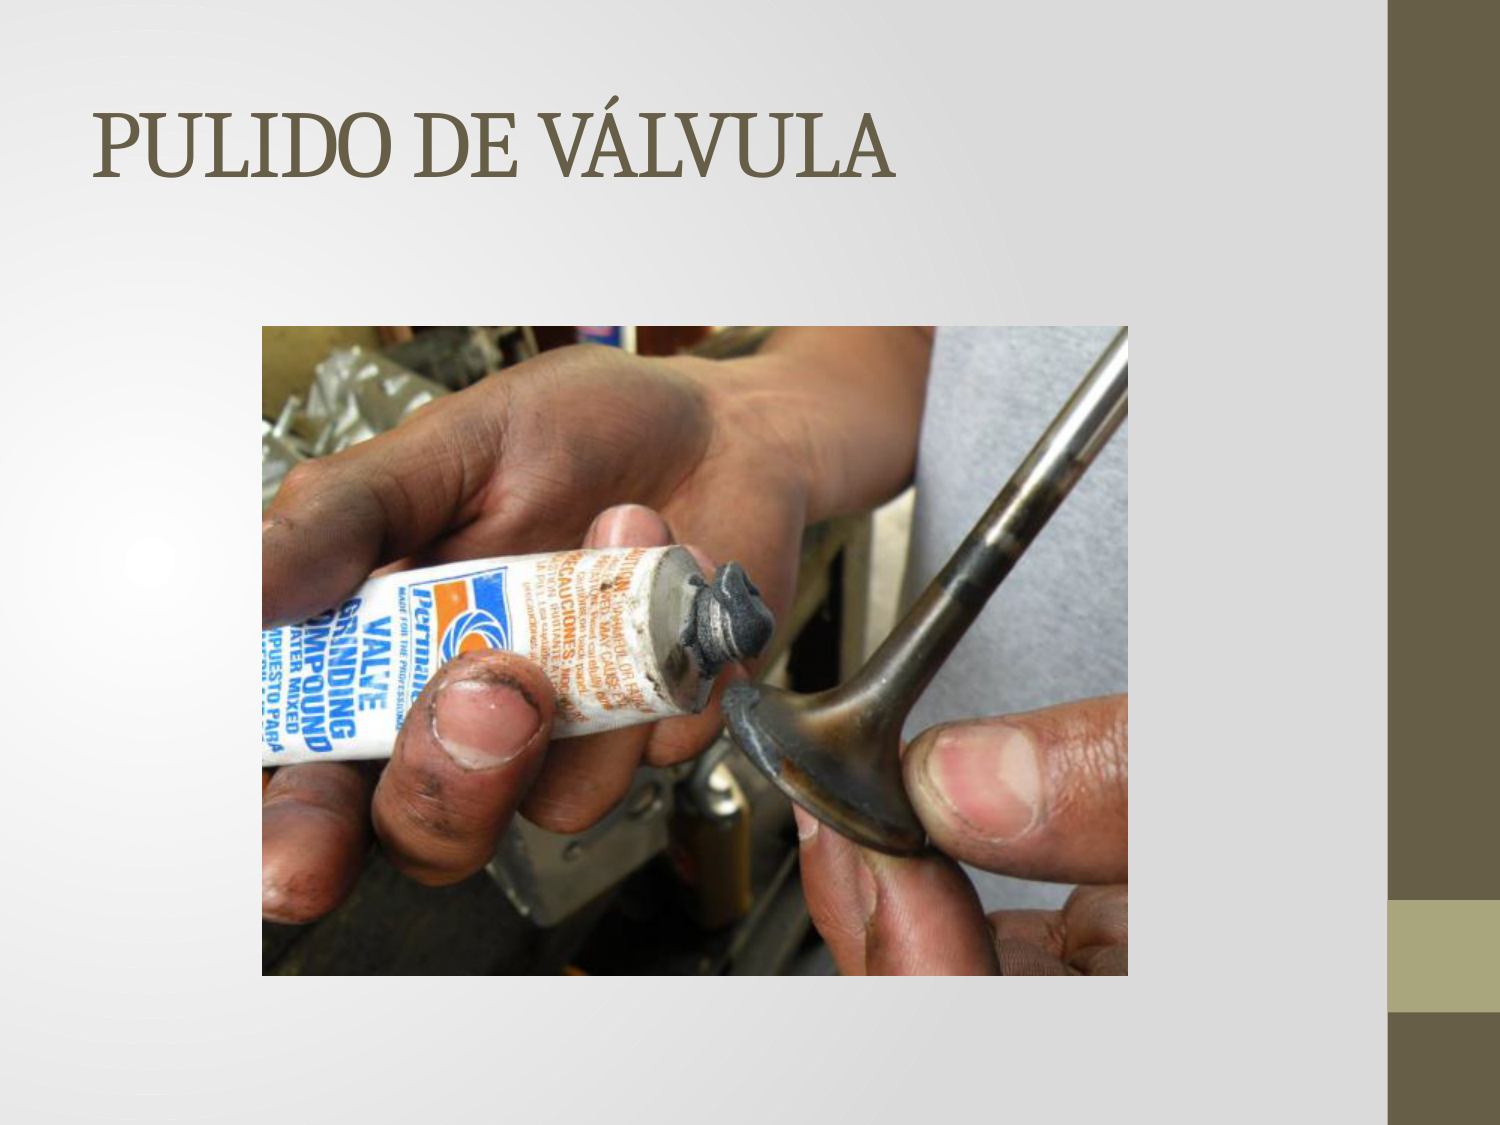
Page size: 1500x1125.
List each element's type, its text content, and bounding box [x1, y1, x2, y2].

title PULIDO DE VÁLVULA [75, 45, 1325, 233]
picture [261, 325, 1129, 977]
